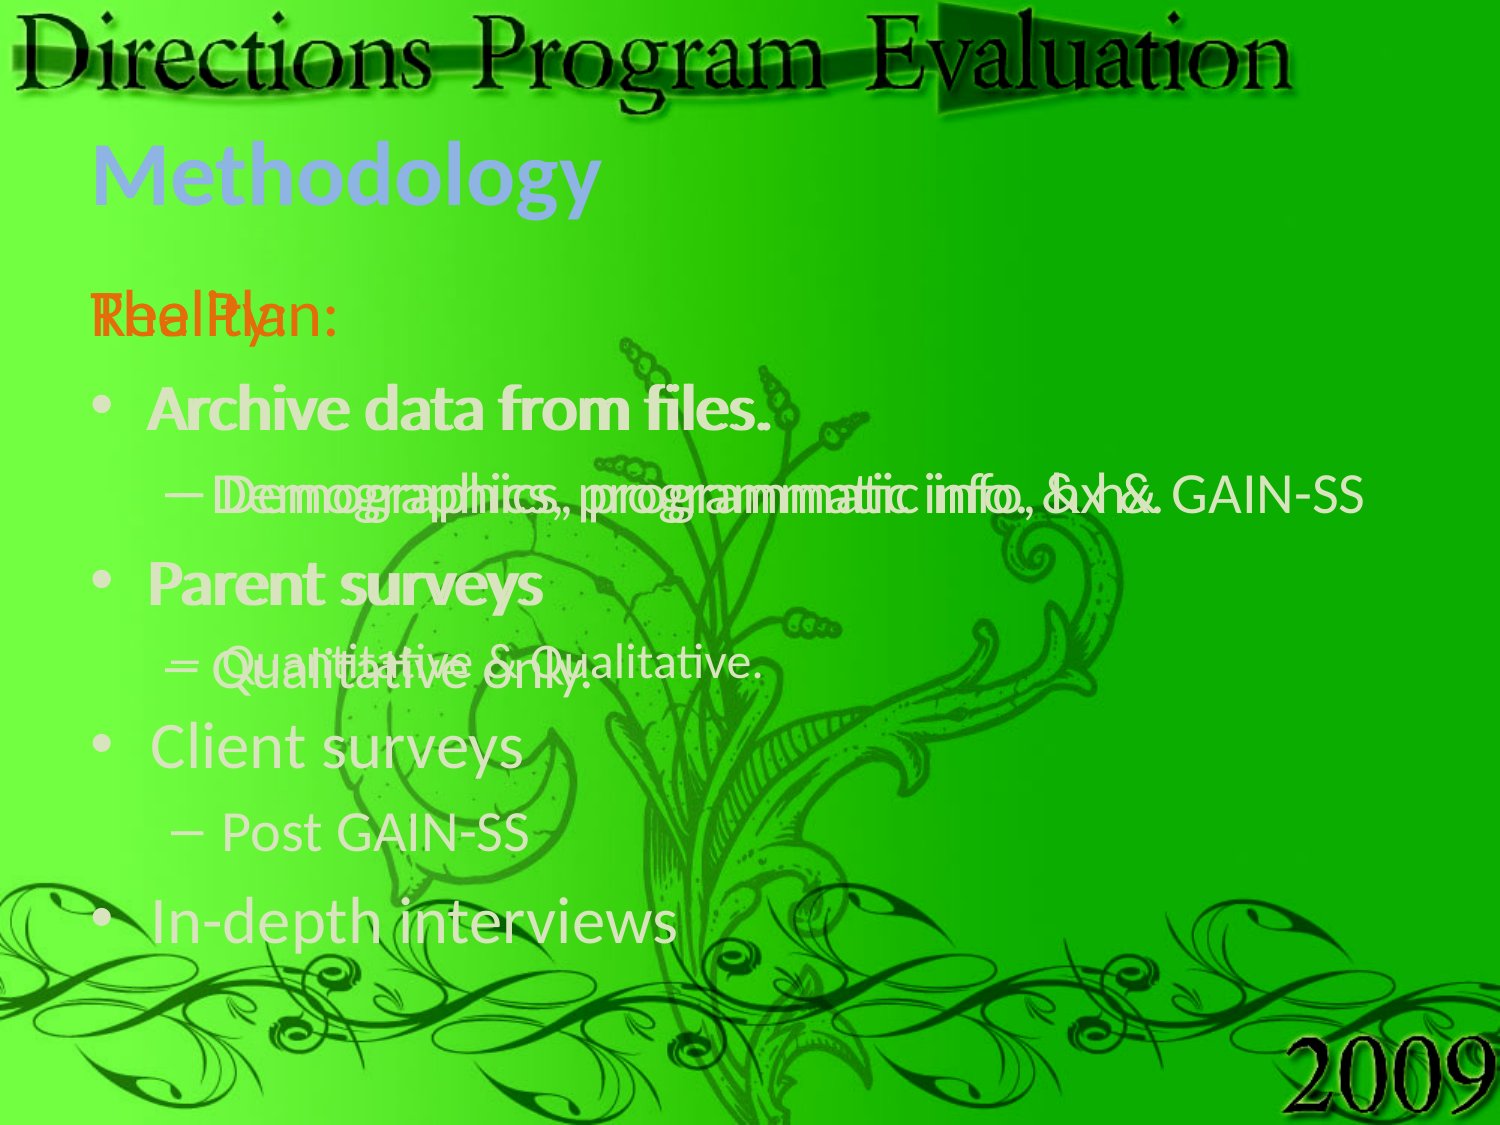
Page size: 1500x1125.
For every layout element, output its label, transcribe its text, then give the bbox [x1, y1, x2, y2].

picture [0, 0, 1500, 1125]
title Methodology [75, 75, 1425, 262]
list Reality: Archive data from files. Demographics, programmatic info. & hx. Parent surveys Qualitative only. [75, 262, 1425, 1005]
